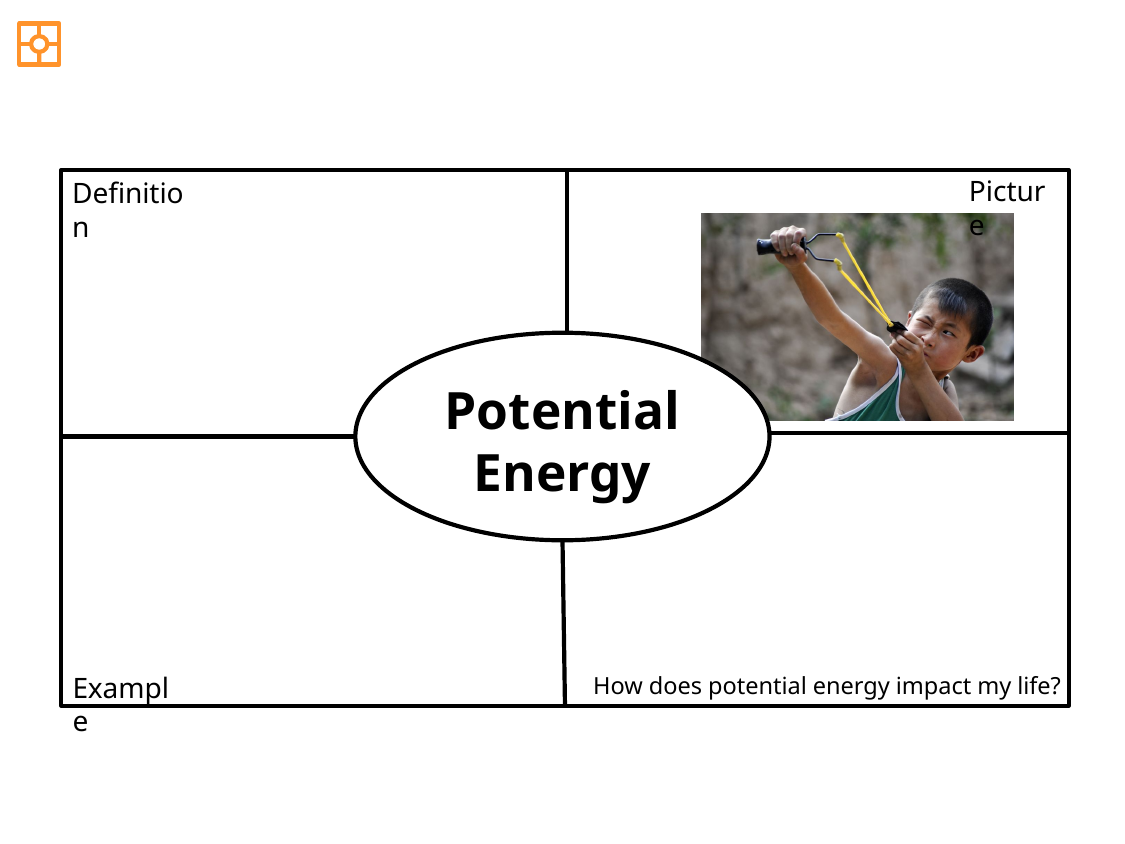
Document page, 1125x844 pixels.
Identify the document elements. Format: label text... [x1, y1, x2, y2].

text_box Example [61, 664, 195, 743]
text_box [19, 23, 39, 42]
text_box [562, 540, 566, 706]
text_box [19, 50, 37, 65]
text_box [400, 332, 696, 372]
text_box [770, 247, 1069, 431]
text_box [355, 402, 367, 471]
text_box [42, 49, 60, 65]
text_box [758, 429, 770, 471]
picture [701, 213, 1015, 422]
text_box [569, 170, 957, 356]
text_box [61, 442, 559, 706]
text_box [41, 23, 60, 43]
text_box Picture [957, 167, 1069, 247]
text_box How does potential energy impact my life? [575, 665, 1073, 705]
text_box Potential Energy [367, 372, 758, 508]
text_box [412, 508, 713, 541]
text_box [61, 170, 565, 434]
text_box [31, 37, 48, 52]
text_box Definition [60, 170, 202, 249]
text_box [568, 440, 1069, 706]
